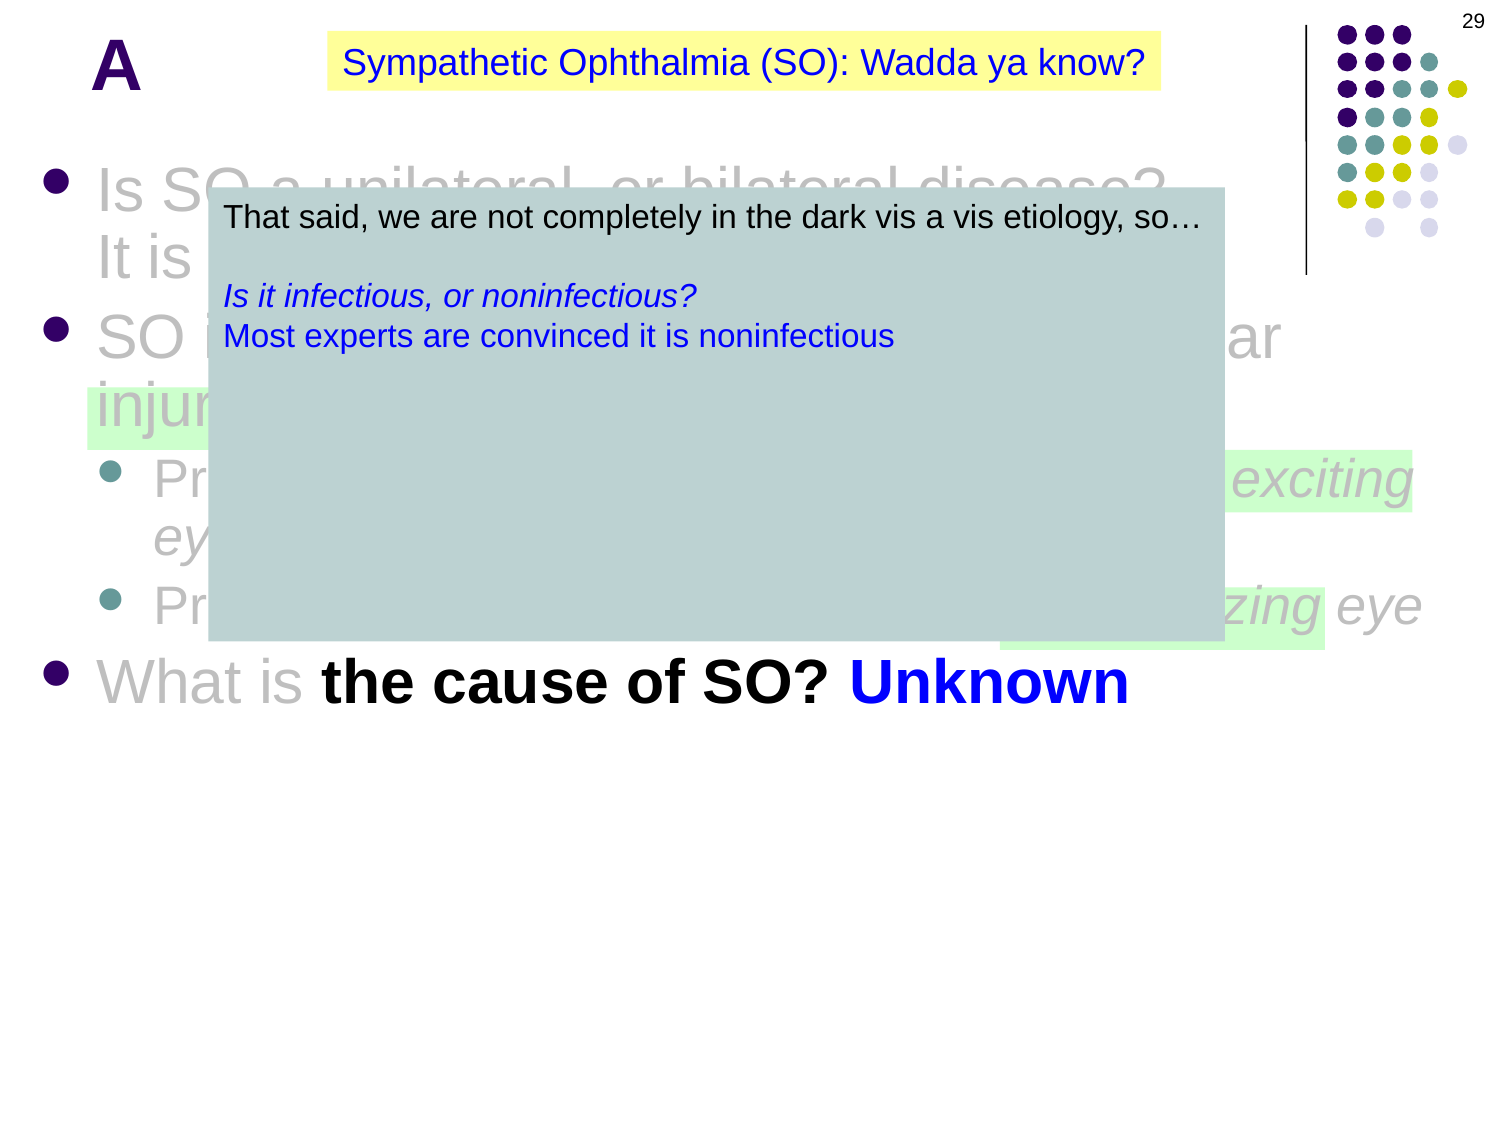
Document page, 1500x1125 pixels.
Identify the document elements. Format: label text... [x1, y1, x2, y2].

title A [75, 20, 1313, 113]
list Is SO a unilateral, or bilateral disease? It is a bilateral condition SO is a bilateral panuveitis following ocular injury or surgery in one eye Previously injured/operated eye is called the exciting eye Previously normal eye is called the sympathizing eye What is the cause of SO? Unknown [24, 149, 1463, 1006]
text_box That said, we are not completely in the dark vis a vis etiology, so… Is it infectious, or noninfectious? Most experts are convinced it is noninfectious Ok, so it’s immune-related. Is it T-cell, or B-cell mediated? This one we know--T-cells are the culprit To what antigens are the T cells responding? This is less certain, but it seems uveal antigens--specifically, melanin-associated?--play a central role [208, 187, 1225, 642]
slide_number 29 [1149, 0, 1500, 75]
